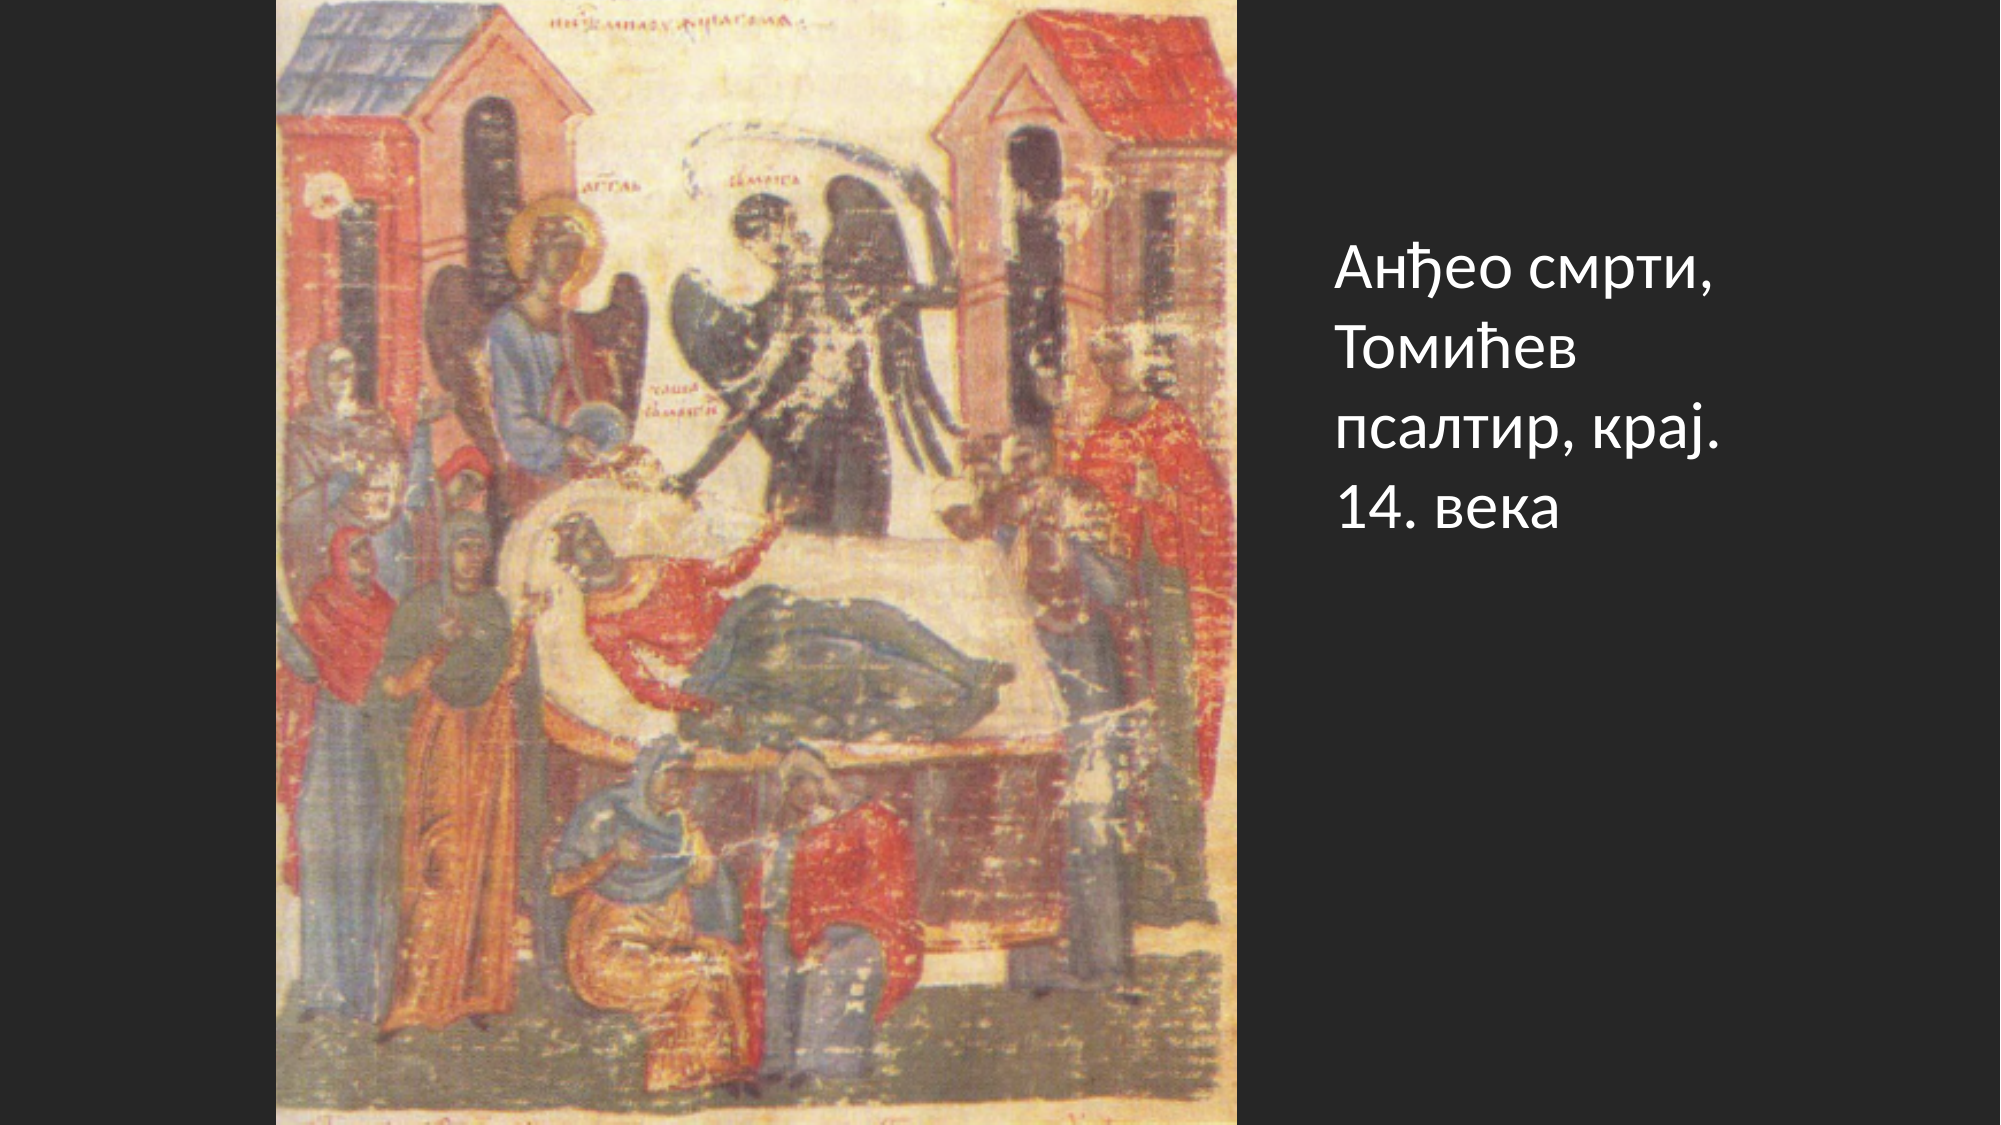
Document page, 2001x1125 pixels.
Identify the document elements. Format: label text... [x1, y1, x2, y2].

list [276, 0, 1237, 1125]
text_box Анђео смрти, Томићев псалтир, крај. 14. века [1319, 214, 1772, 554]
